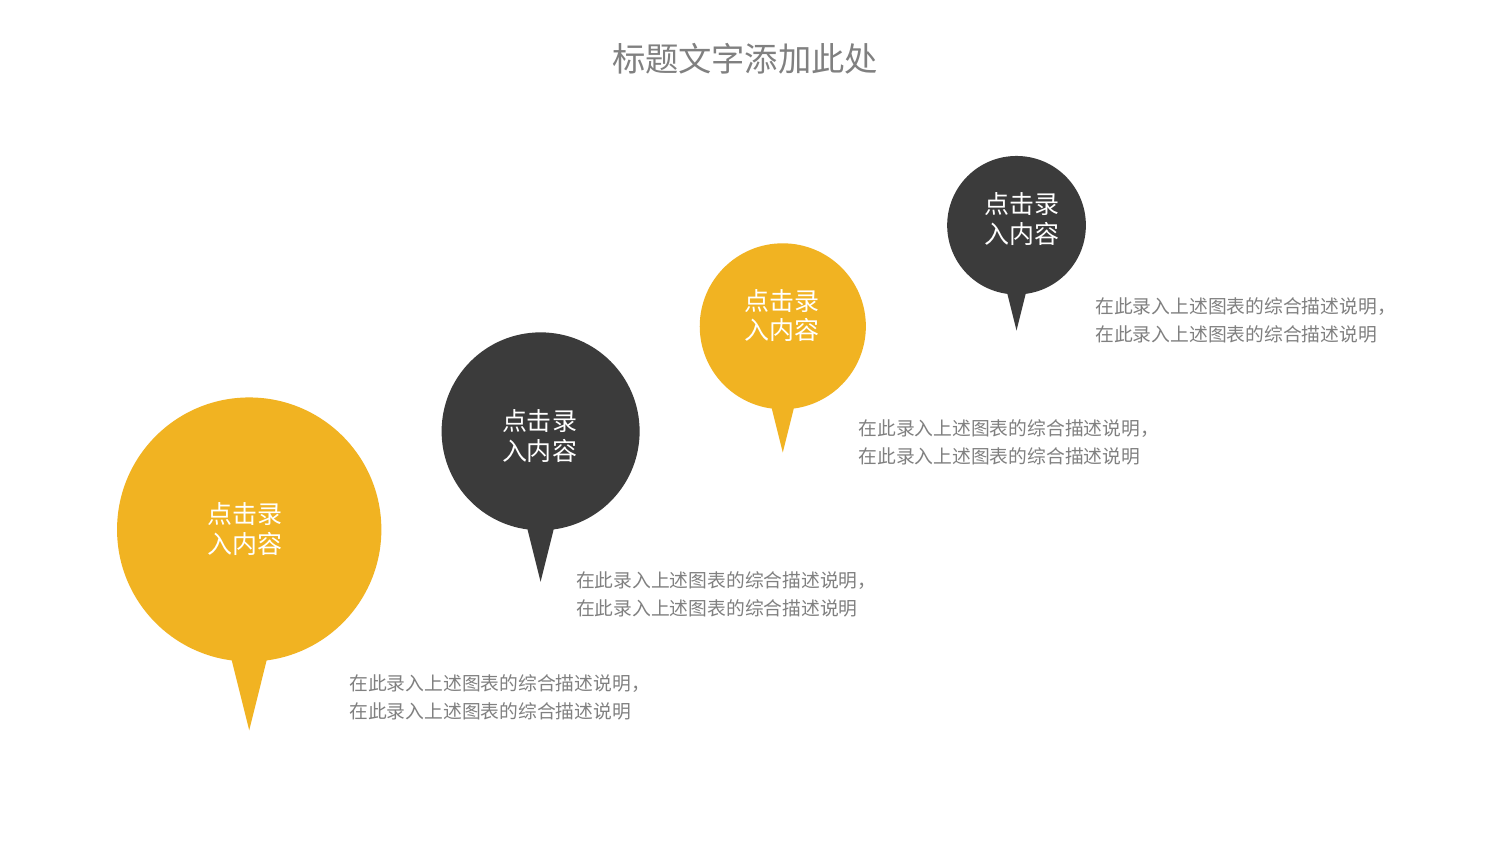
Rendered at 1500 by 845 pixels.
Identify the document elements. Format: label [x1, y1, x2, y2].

text_box [441, 332, 894, 628]
text_box [947, 155, 1421, 354]
text_box [117, 397, 673, 731]
text_box [699, 243, 1185, 476]
